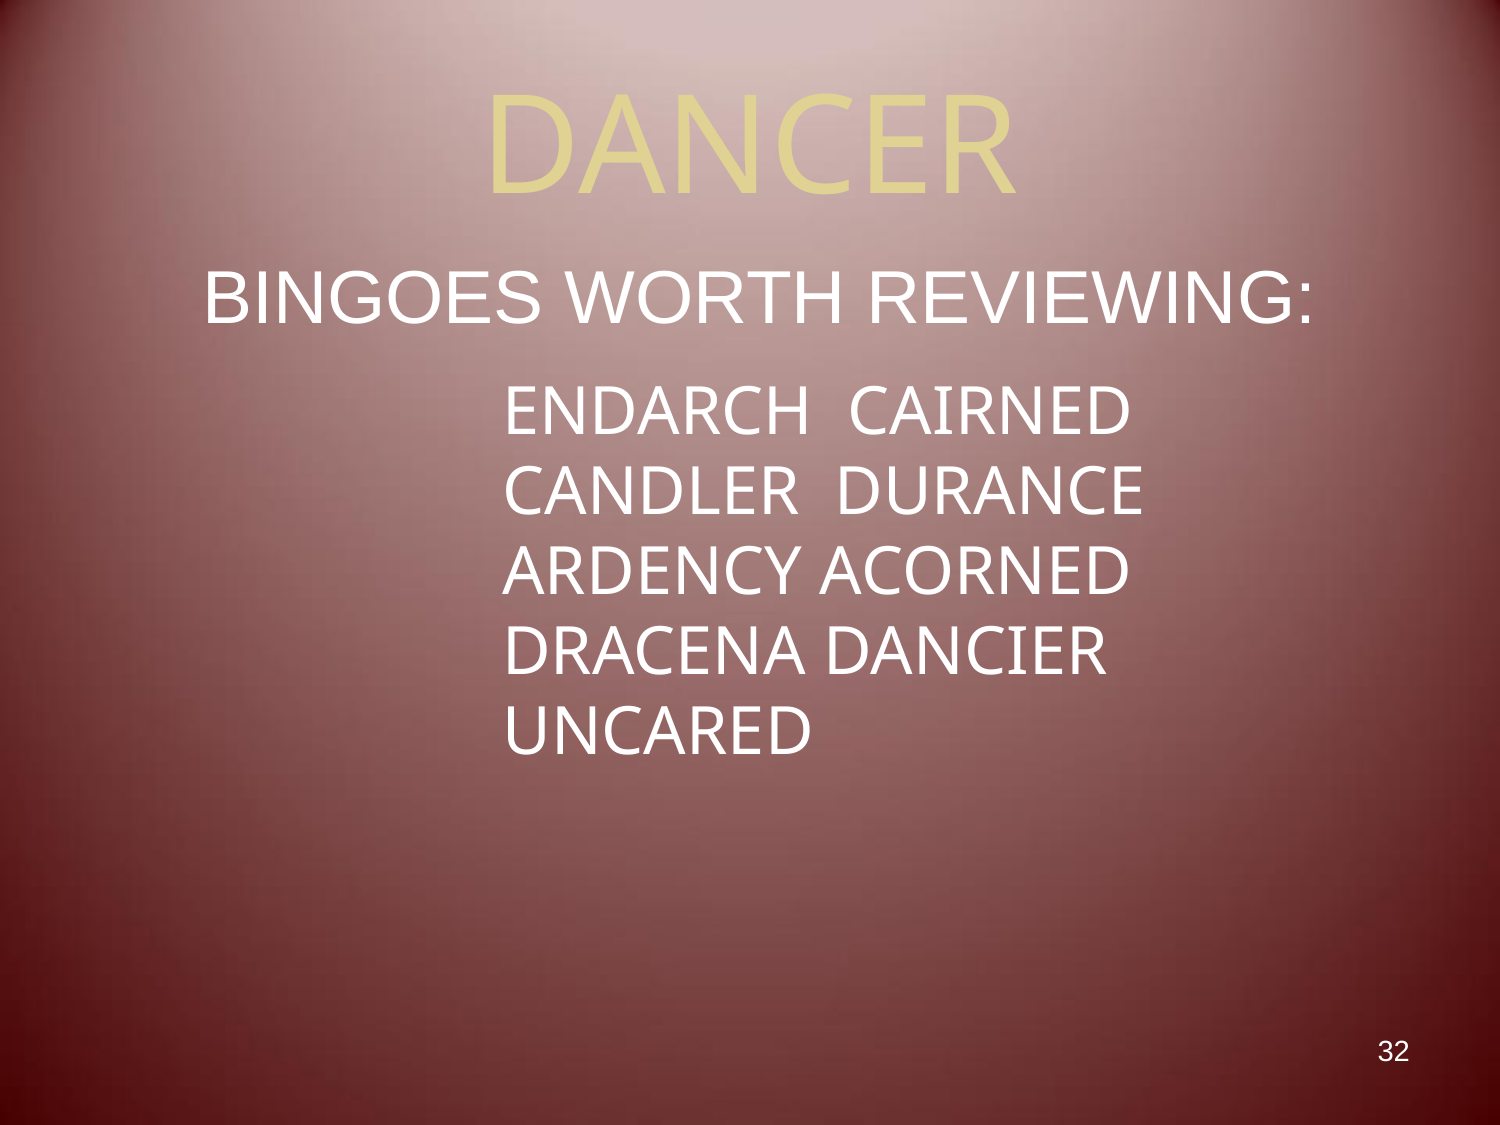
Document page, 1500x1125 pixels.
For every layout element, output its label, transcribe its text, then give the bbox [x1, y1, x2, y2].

text_box ENDARCH CAIRNED CANDLER DURANCE ARDENCY ACORNED DRACENA DANCIER UNCARED [487, 360, 1338, 775]
slide_number 32 [1074, 1024, 1425, 1103]
picture [0, 0, 1500, 1125]
title DANCER [75, 45, 1425, 233]
list BINGOES WORTH REVIEWING: [187, 240, 1375, 354]
